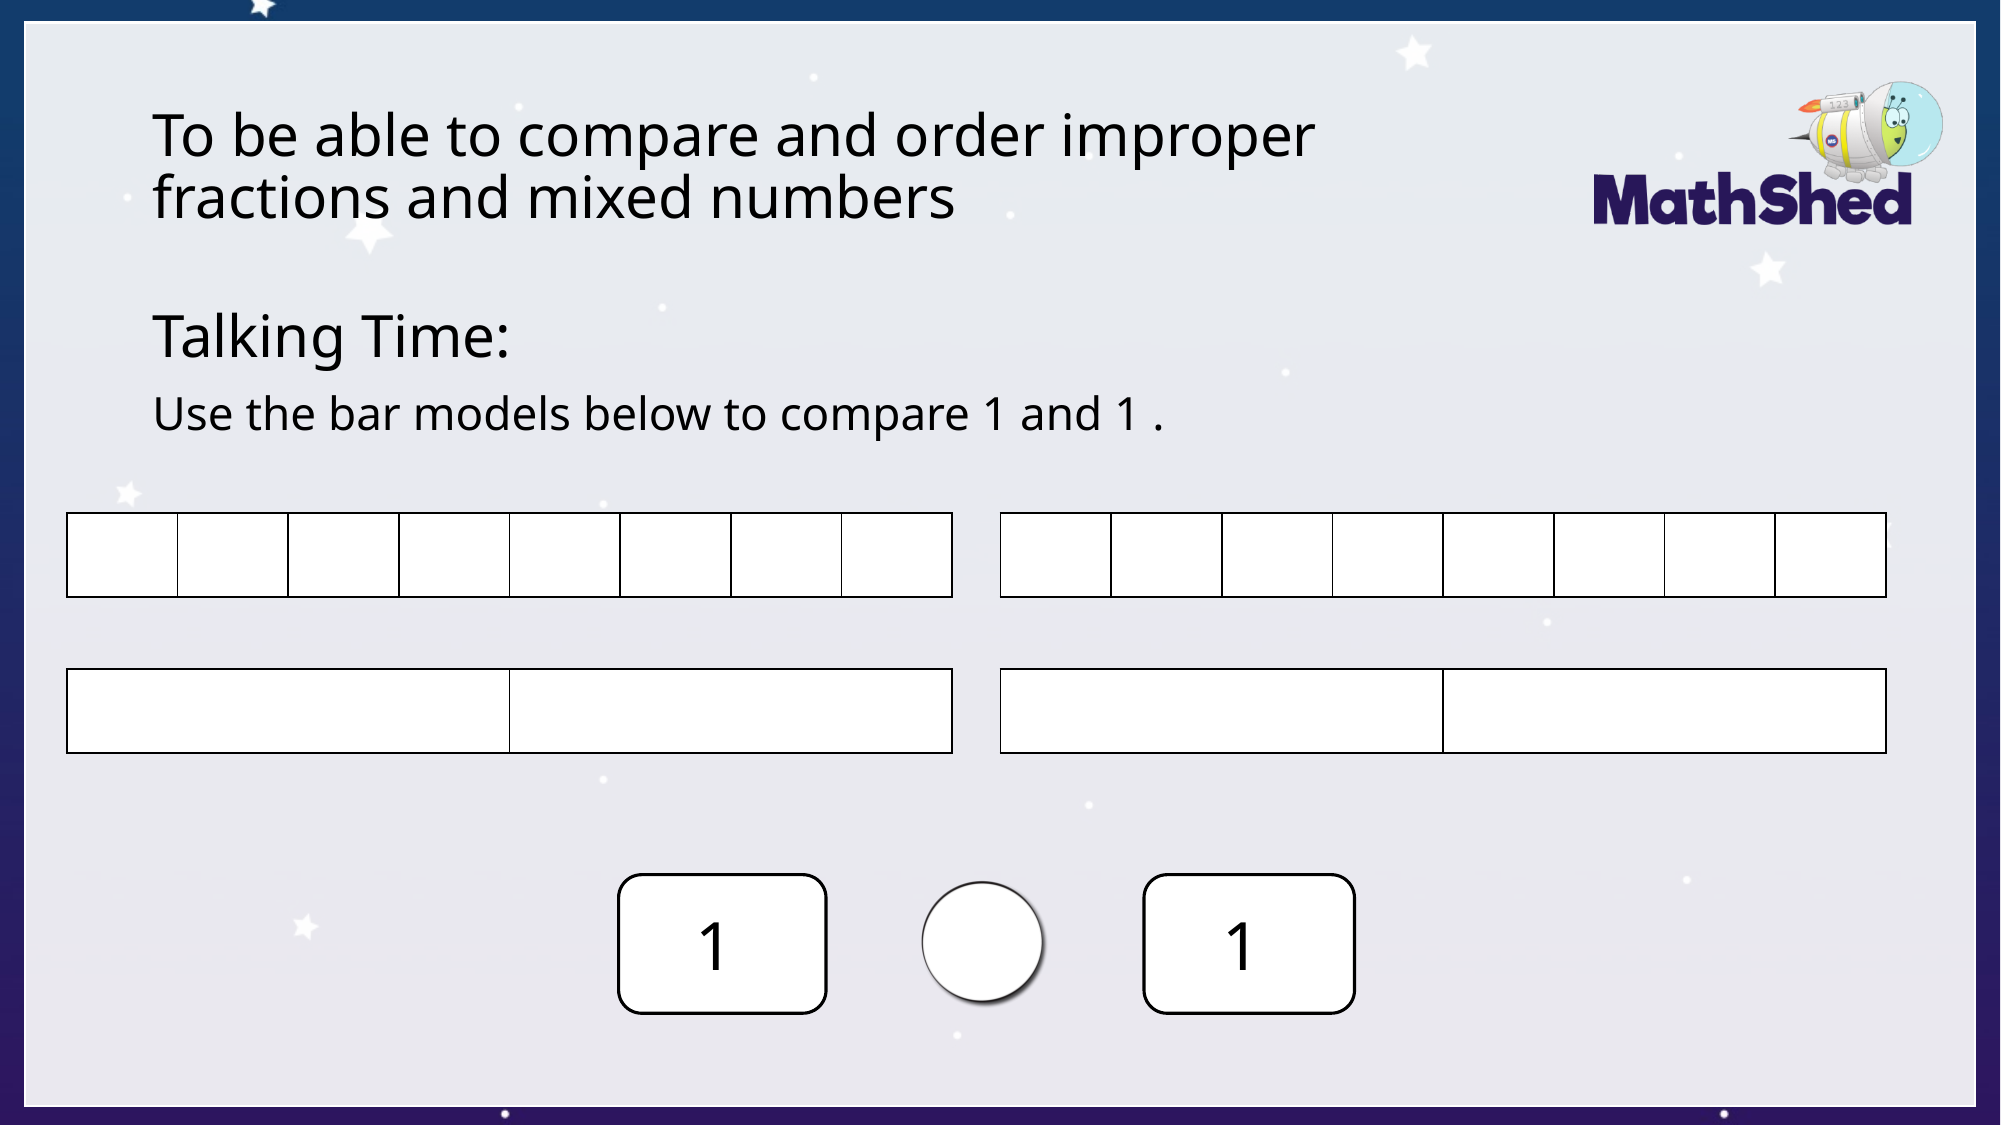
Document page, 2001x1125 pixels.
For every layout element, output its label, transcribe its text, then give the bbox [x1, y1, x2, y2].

table_header [1333, 514, 1442, 596]
table_header [1665, 514, 1774, 596]
table_header [1555, 514, 1664, 596]
table_header [1444, 670, 1885, 752]
table_header [1112, 514, 1221, 596]
table_header [1223, 514, 1332, 596]
table_header [178, 514, 287, 596]
title To be able to compare and order improper fractions and mixed numbers [137, 59, 1578, 278]
table_header [1001, 670, 1442, 752]
table_header [842, 514, 951, 596]
table_header [400, 514, 509, 596]
table_header [1444, 514, 1553, 596]
table_header [621, 514, 730, 596]
table_header [68, 670, 509, 752]
picture [0, 0, 2001, 1125]
table_header [1776, 514, 1885, 596]
table_header [289, 514, 398, 596]
table_header [510, 670, 951, 752]
table_header [510, 514, 619, 596]
table_header [732, 514, 841, 596]
table_header [1001, 514, 1110, 596]
table_header [68, 514, 177, 596]
